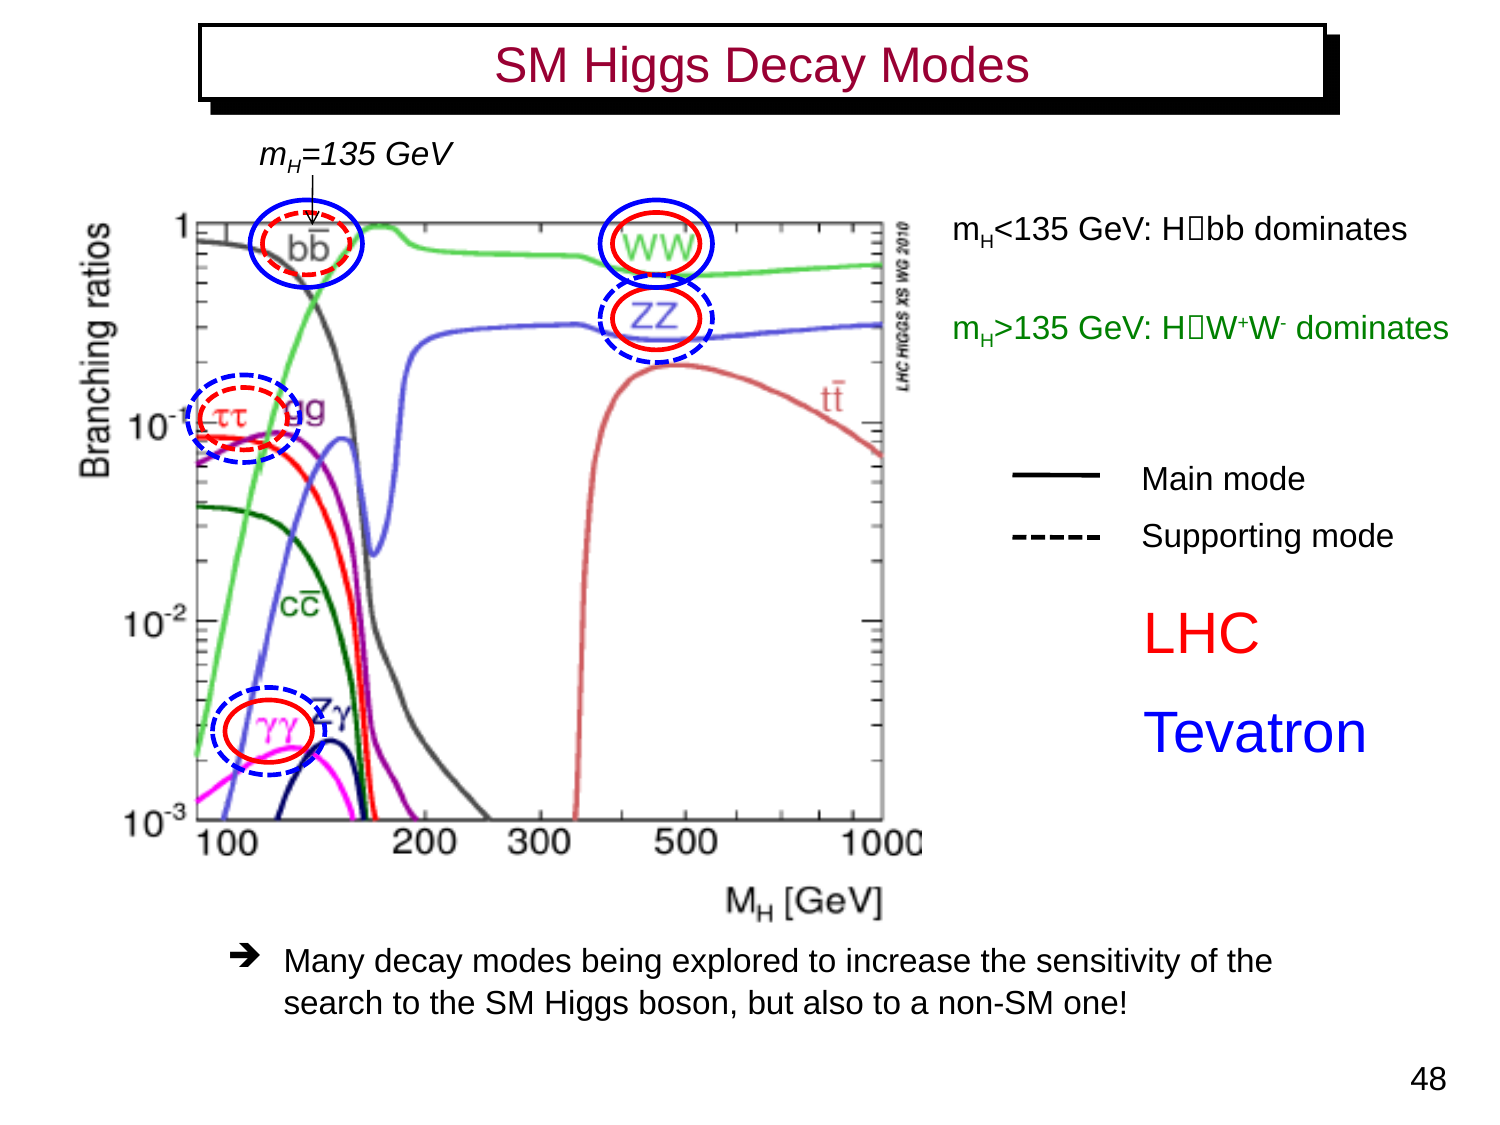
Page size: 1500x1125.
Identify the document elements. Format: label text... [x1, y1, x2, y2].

text_box mH<135 GeV: Hbb dominates mH>135 GeV: HW+W- dominates [937, 200, 1488, 525]
text_box mH=135 GeV [244, 125, 467, 186]
slide_number 48 [1149, 1049, 1463, 1125]
text_box Many decay modes being explored to increase the sensitivity of the search to the SM Higgs boson, but also to a non-SM one! [212, 936, 1300, 1030]
text_box LHC Tevatron [1129, 587, 1384, 772]
text_box SM Higgs Decay Modes [199, 24, 1325, 100]
picture [74, 197, 922, 928]
text_box Main mode Supporting mode [1126, 525, 1410, 562]
